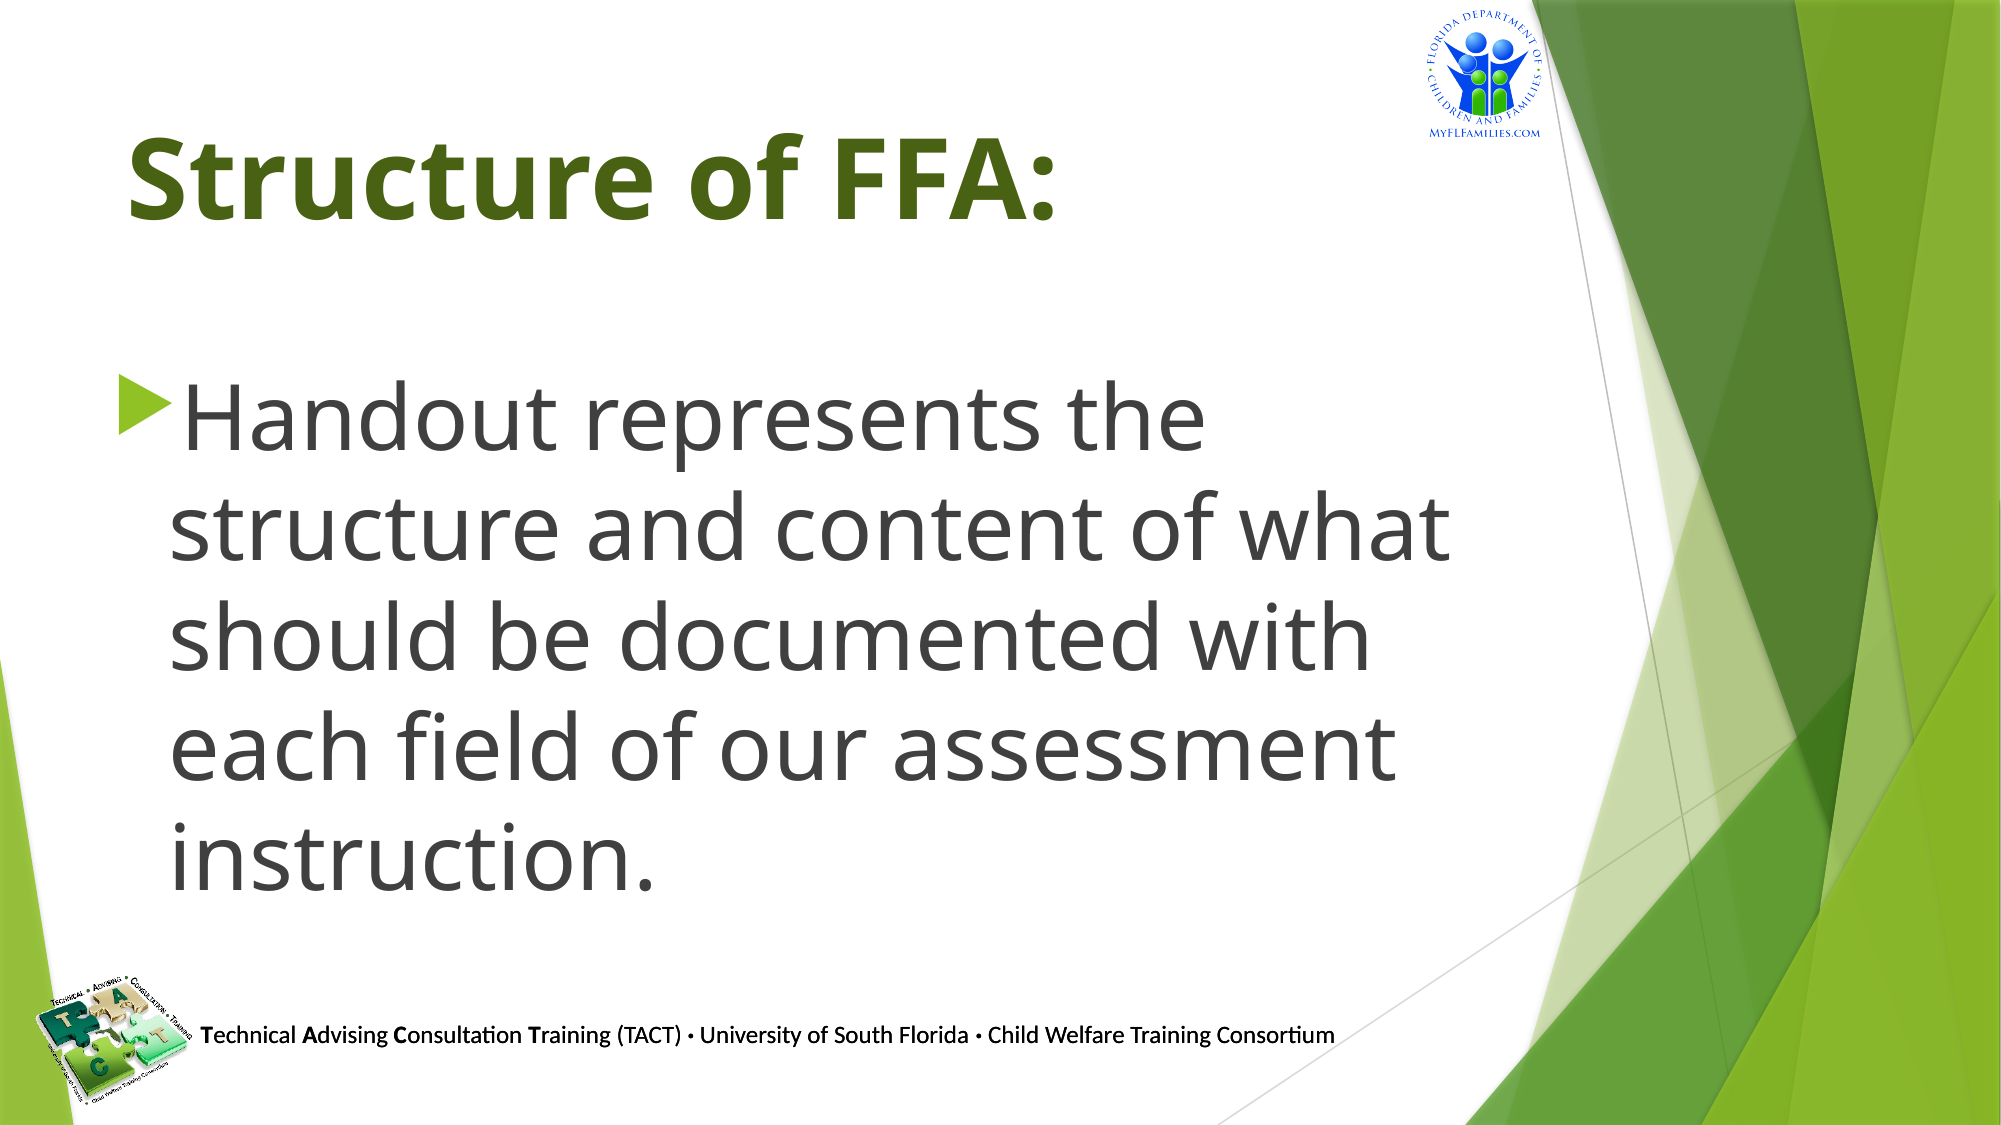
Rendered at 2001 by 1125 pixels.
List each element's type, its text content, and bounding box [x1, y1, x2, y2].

title Structure of FFA: [111, 99, 1522, 296]
picture [31, 968, 200, 1109]
picture [1427, 9, 1543, 138]
list Handout represents the structure and content of what should be documented with each field of our assessment instruction. [97, 351, 1508, 853]
text_box Technical Advising Consultation Training (TACT) · University of South Florida · Child Welfare Training Consortium [204, 1010, 1836, 1056]
